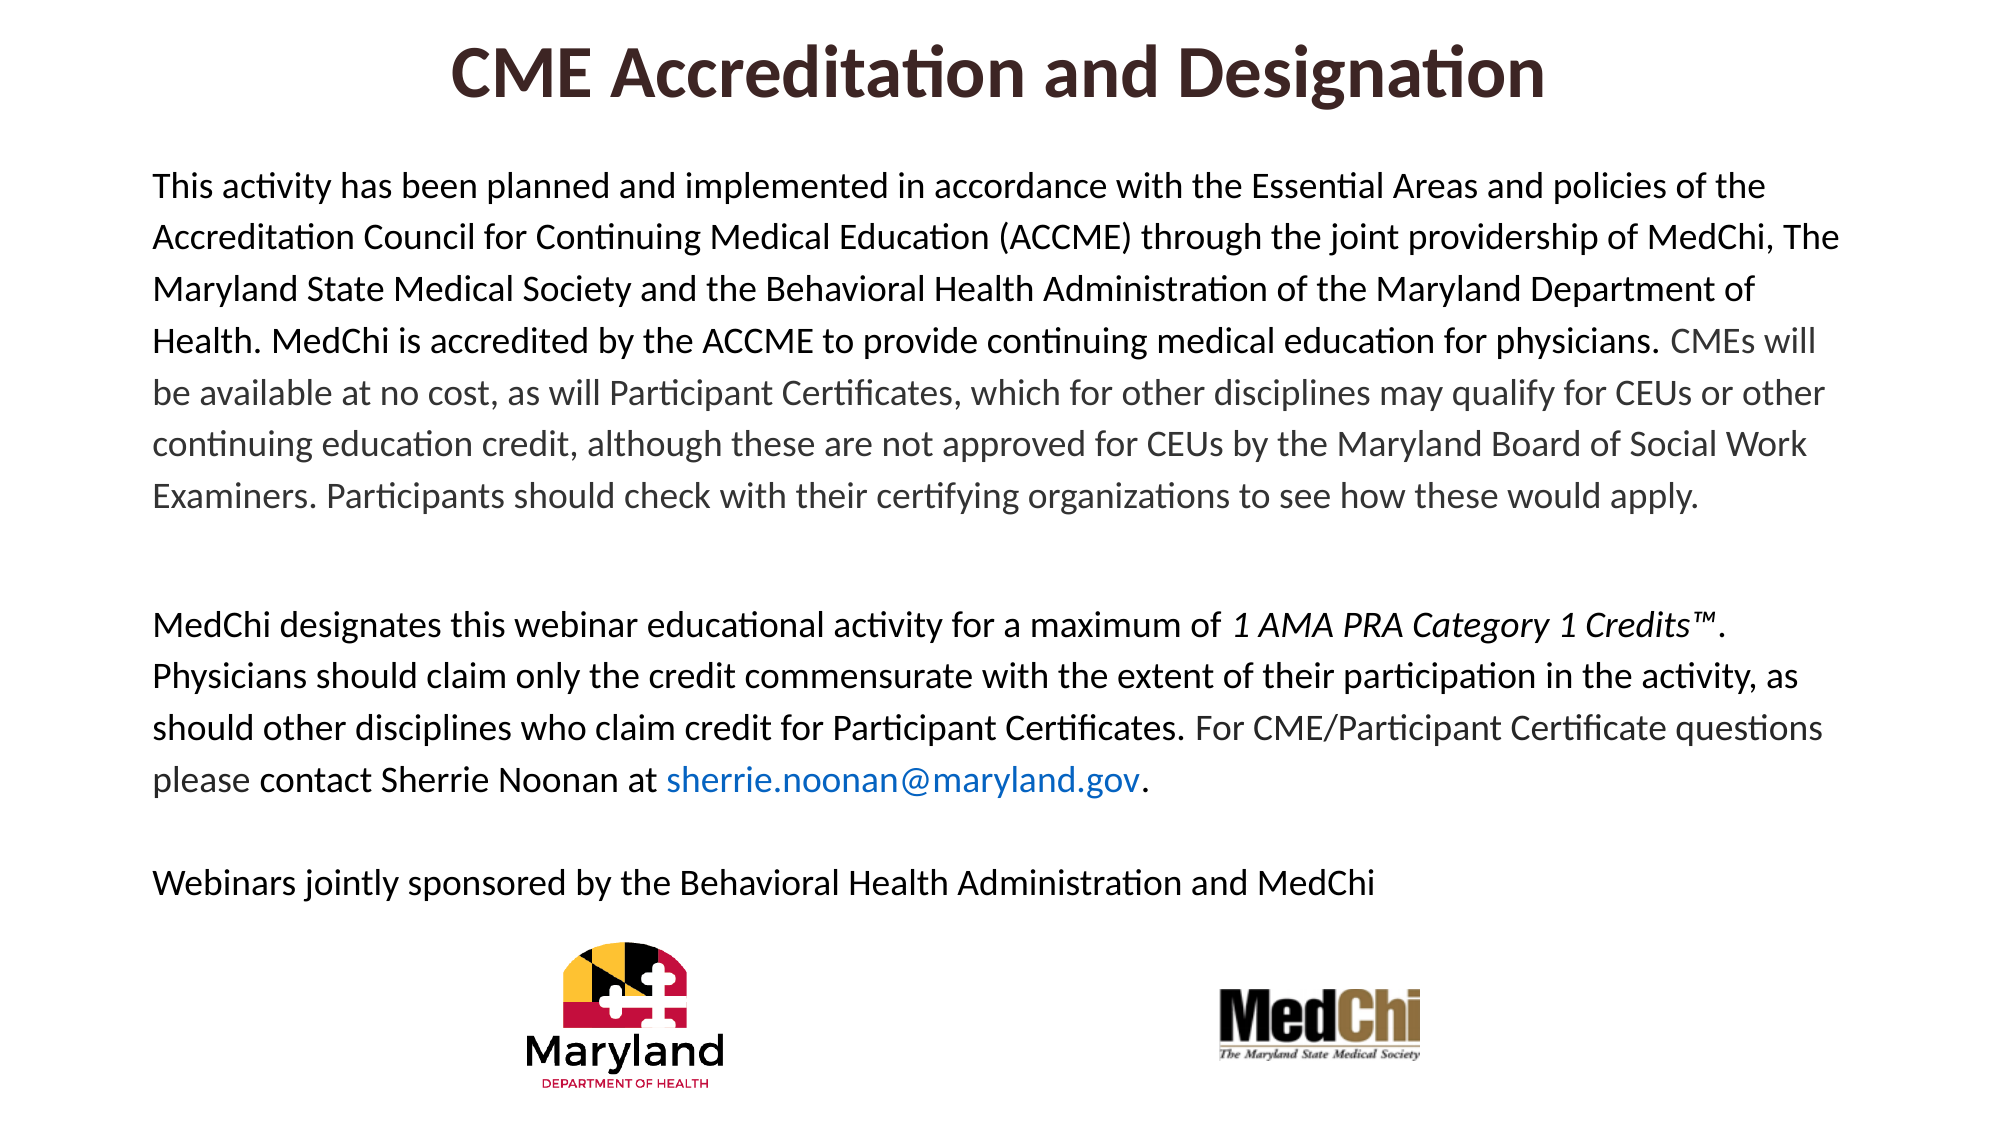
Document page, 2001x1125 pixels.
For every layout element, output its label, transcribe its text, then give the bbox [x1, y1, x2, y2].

picture [1219, 989, 1420, 1061]
list This activity has been planned and implemented in accordance with the Essential Areas and policies of the Accreditation Council for Continuing Medical Education (ACCME) through the joint providership of MedChi, The Maryland State Medical Society and the Behavioral Health Administration of the Maryland Department of Health. MedChi is accredited by the ACCME to provide continuing medical education for physicians. CMEs will be available at no cost, as will Participant Certificates, which for other disciplines may qualify for CEUs or other continuing education credit, although these are not approved for CEUs by the Maryland Board of Social Work Examiners. Participants should check with their certifying organizations to see how these would apply. MedChi designates this webinar educational activity for a maximum of 1 AMA PRA Category 1 Credits™. Physicians should claim only the credit commensurate with the extent of their participation in the activity, as should other disciplines who claim credit for Participant Certificates. For CME/Participant Certificate questions please contact Sherrie Noonan at sherrie.noonan@maryland.gov. Webinars jointly sponsored by the Behavioral Health Administration and MedChi [137, 146, 1863, 1125]
title CME Accreditation and Designation [137, 0, 1863, 146]
picture [527, 930, 723, 1088]
